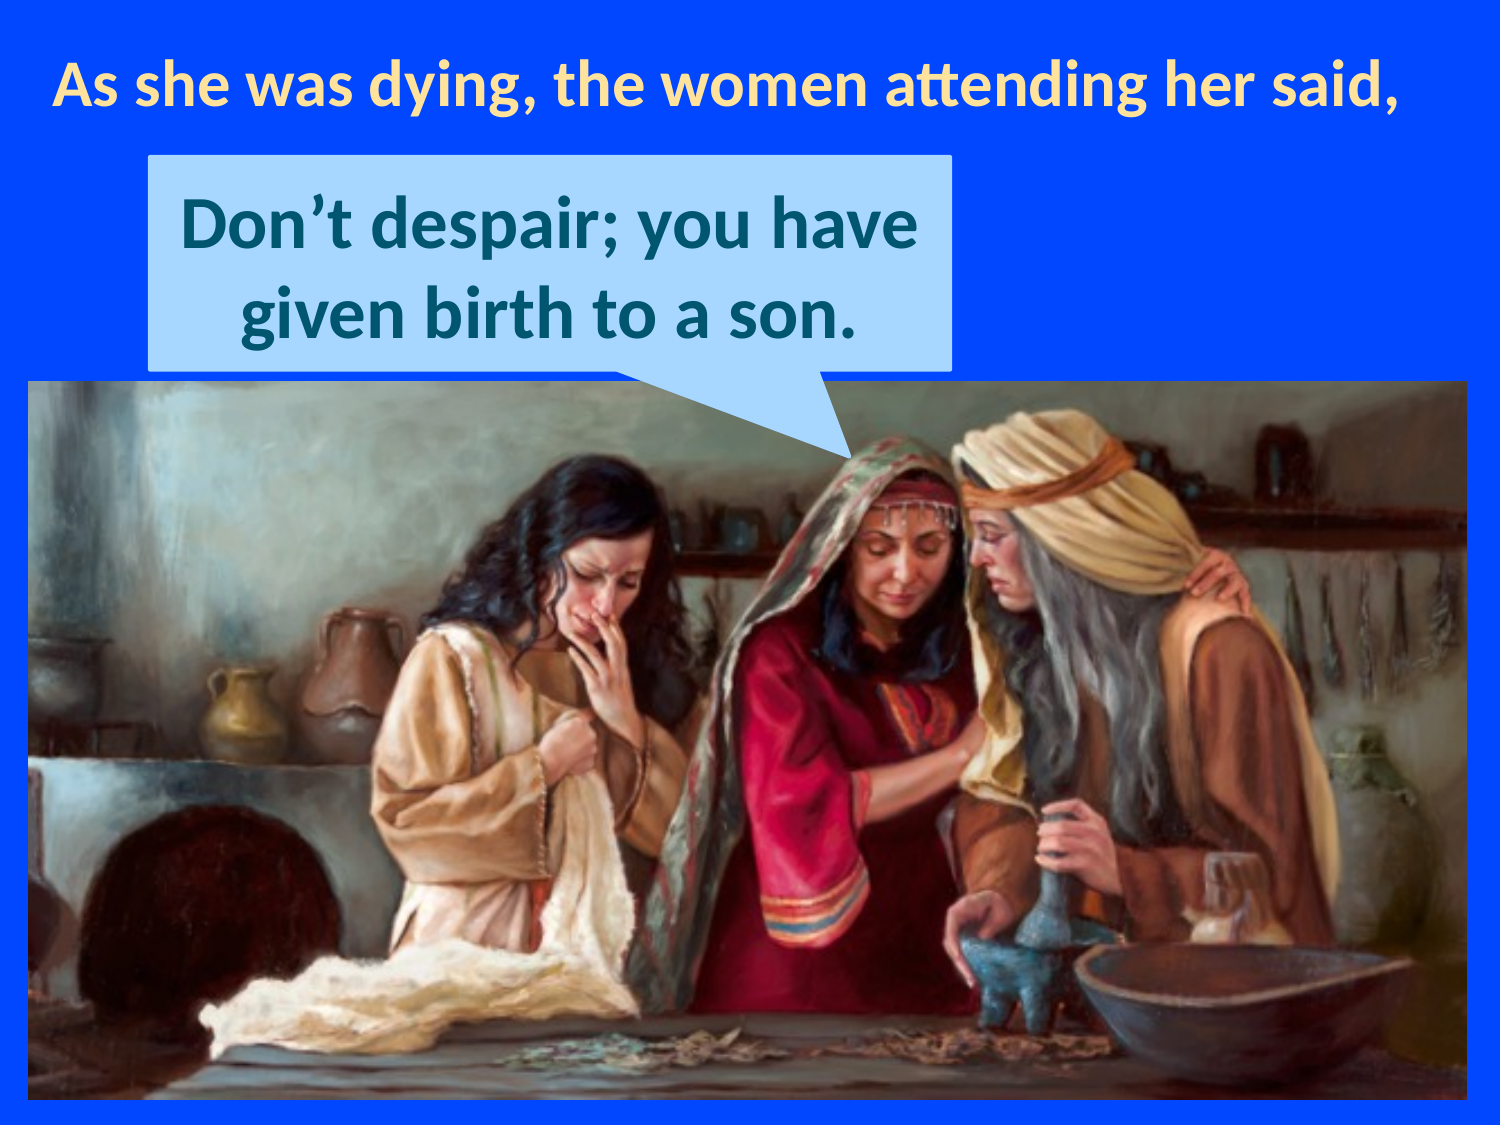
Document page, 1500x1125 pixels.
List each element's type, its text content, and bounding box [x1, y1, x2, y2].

picture [28, 380, 1467, 1101]
list As she was dying, the women attending her said, [37, 31, 1425, 138]
text_box Don’t despair; you have given birth to a son. [147, 154, 953, 379]
